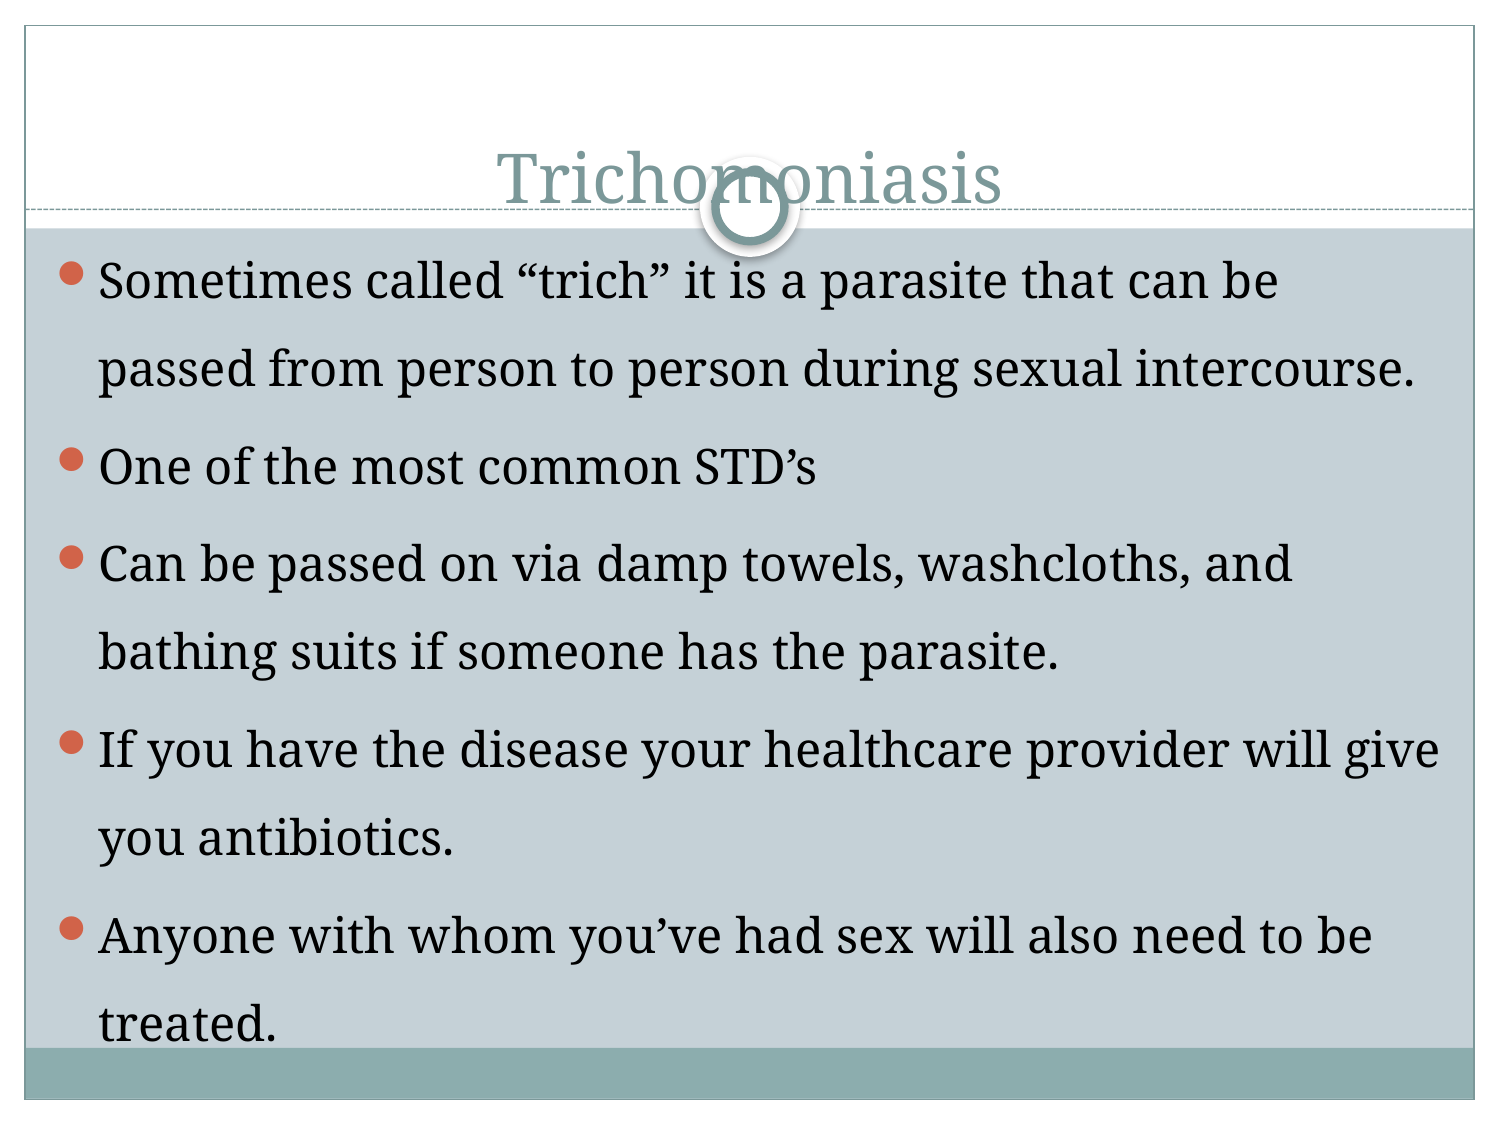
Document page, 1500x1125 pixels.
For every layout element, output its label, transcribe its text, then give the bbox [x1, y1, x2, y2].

title Trichomoniasis [112, 37, 1388, 212]
list Sometimes called “trich” it is a parasite that can be passed from person to person during sexual intercourse. One of the most common STD’s Can be passed on via damp towels, washcloths, and bathing suits if someone has the parasite. If you have the disease your healthcare provider will give you antibiotics. Anyone with whom you’ve had sex will also need to be treated. [41, 212, 1459, 1071]
